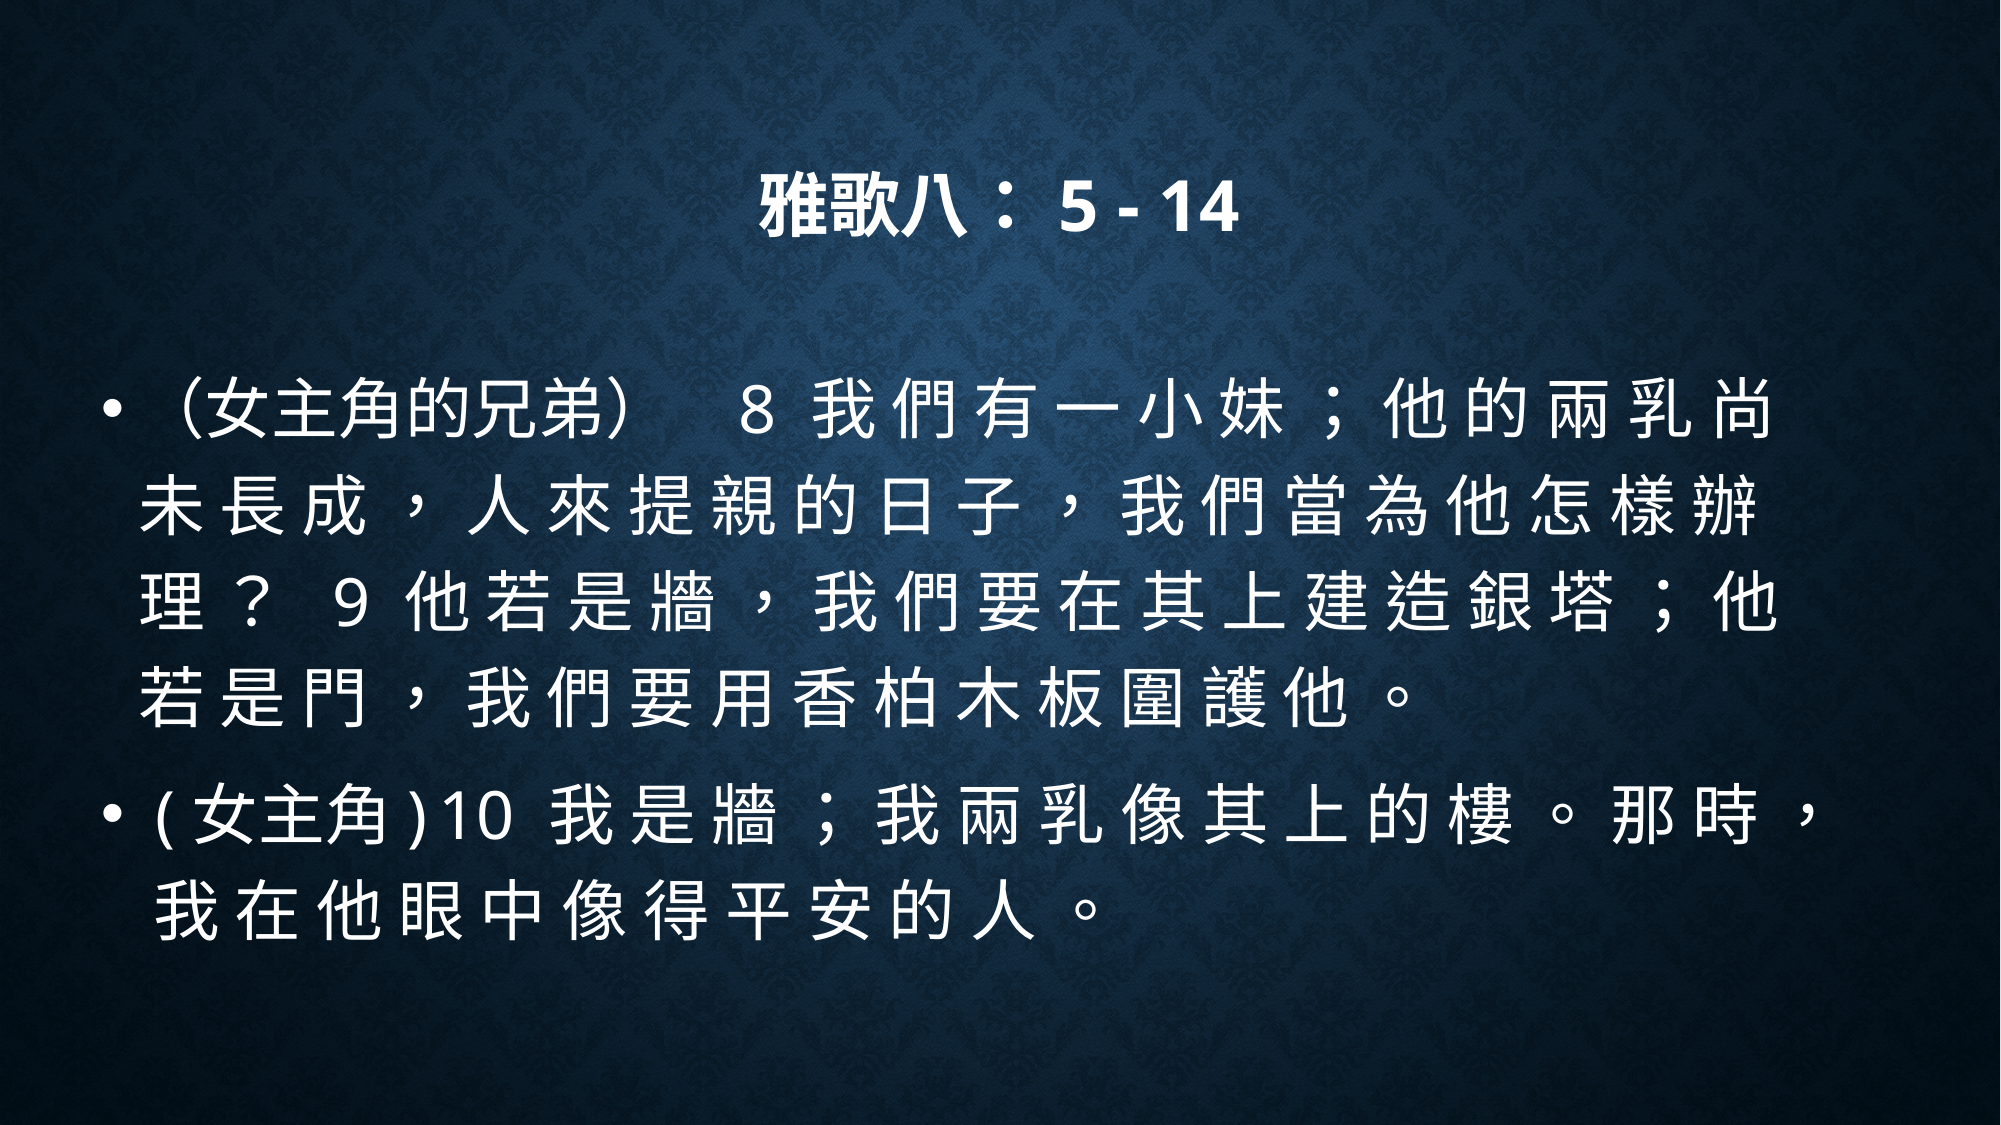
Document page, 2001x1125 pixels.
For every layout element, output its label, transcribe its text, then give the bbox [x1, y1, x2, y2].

list （女主角的兄弟） 8 我 們 有 一 小 妹 ； 他 的 兩 乳 尚 未 長 成 ， 人 來 提 親 的 日 子 ， 我 們 當 為 他 怎 樣 辦 理 ？ 9 他 若 是 牆 ， 我 們 要 在 其 上 建 造 銀 塔 ； 他 若 是 門 ， 我 們 要 用 香 柏 木 板 圍 護 他 。 (女主角) 10 我 是 牆 ； 我 兩 乳 像 其 上 的 樓 。 那 時 ， 我 在 他 眼 中 像 得 平 安 的 人 。 [85, 343, 1849, 1025]
title 雅歌八：5 - 14 [149, 99, 1849, 318]
